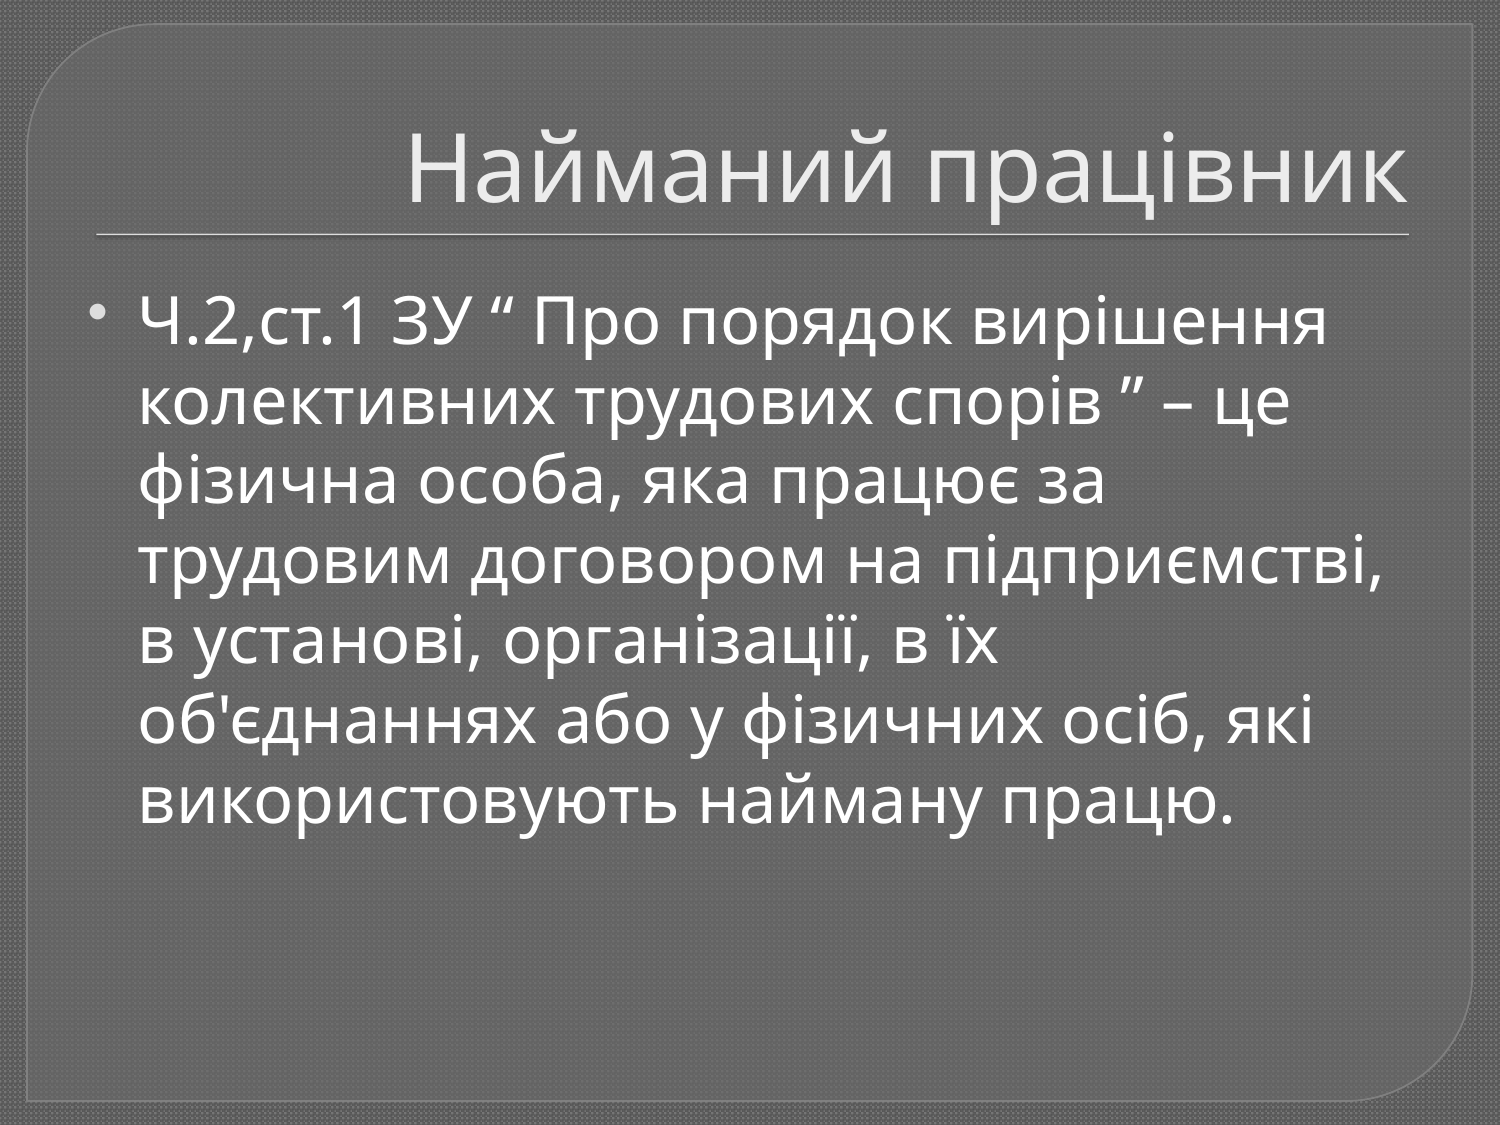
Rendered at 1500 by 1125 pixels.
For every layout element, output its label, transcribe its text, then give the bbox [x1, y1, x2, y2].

list Ч.2,ст.1 ЗУ “ Про порядок вирішення колективних трудових спорів ” – це фізична особа, яка працює за трудовим договором на підприємстві, в установі, організації, в їх об'єднаннях або у фізичних осіб, які використовують найману працю. [75, 270, 1425, 1013]
title Найманий працівник [75, 41, 1425, 230]
